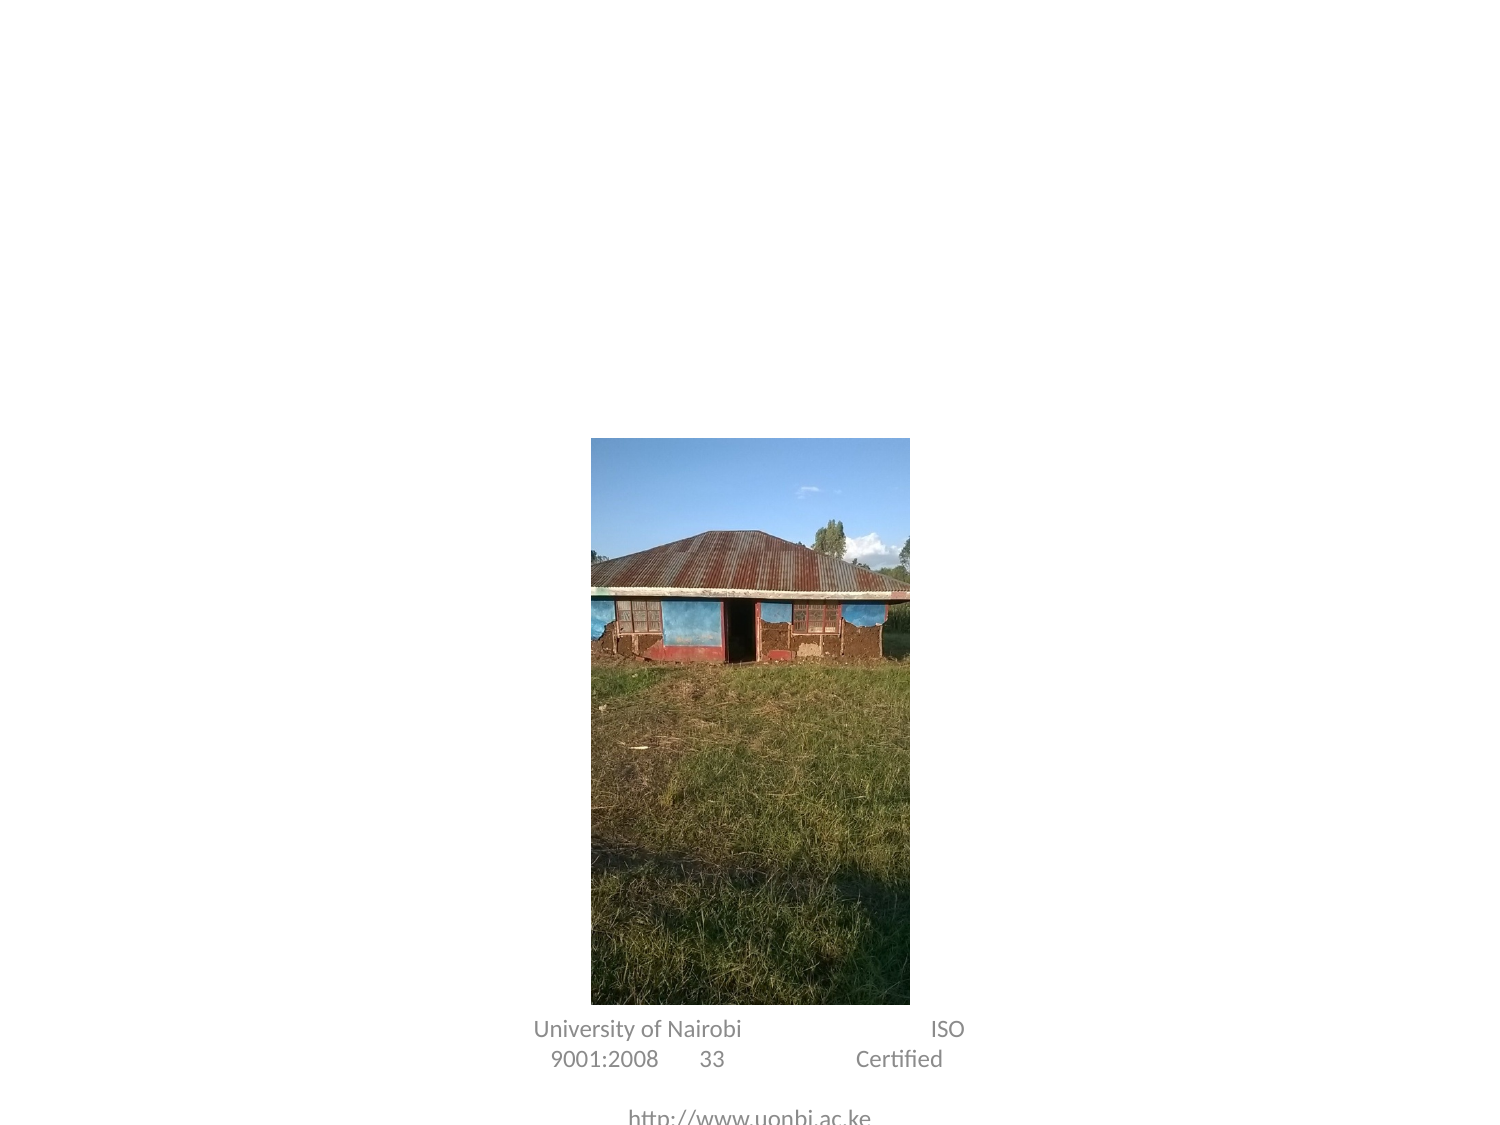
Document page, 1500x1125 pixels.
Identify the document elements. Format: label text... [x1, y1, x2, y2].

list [591, 438, 911, 1006]
footer University of Nairobi ISO 9001:2008 33 Certified http://www.uonbi.ac.ke [512, 1042, 988, 1103]
